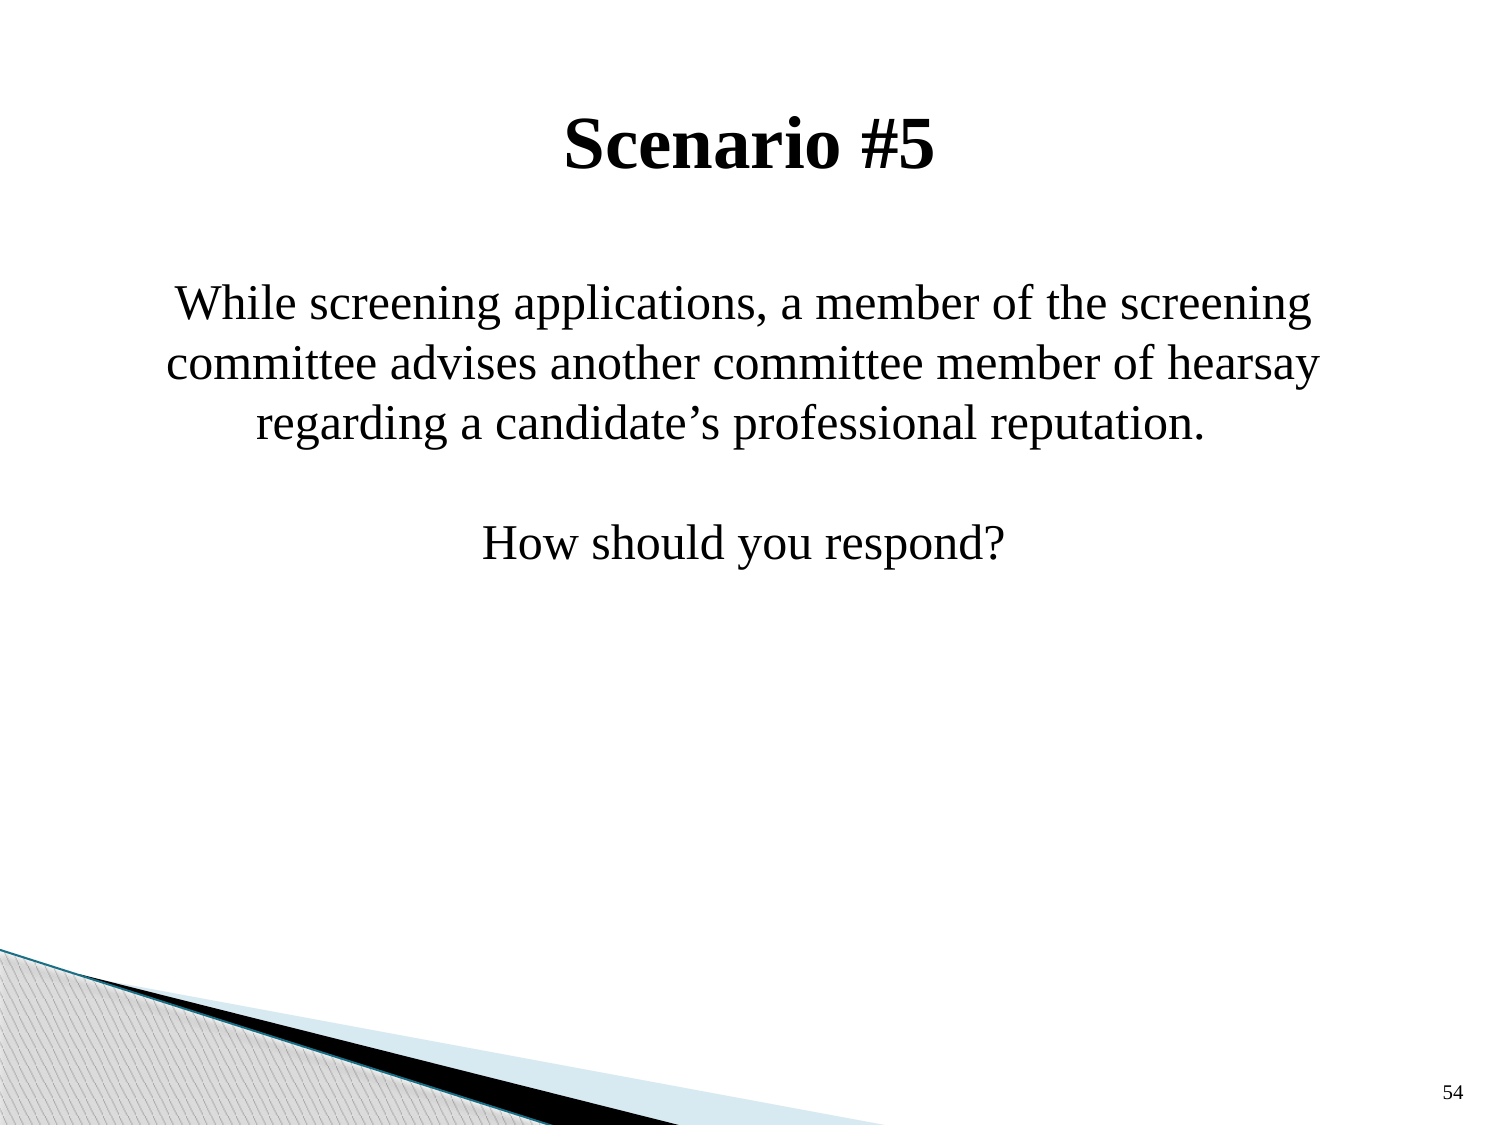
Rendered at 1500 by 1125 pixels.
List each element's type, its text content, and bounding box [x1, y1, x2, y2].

slide_number 54 [1418, 1051, 1479, 1112]
text_box While screening applications, a member of the screening committee advises another committee member of hearsay regarding a candidate’s professional reputation. How should you respond? [74, 262, 1413, 578]
title Scenario #5 [75, 45, 1425, 233]
